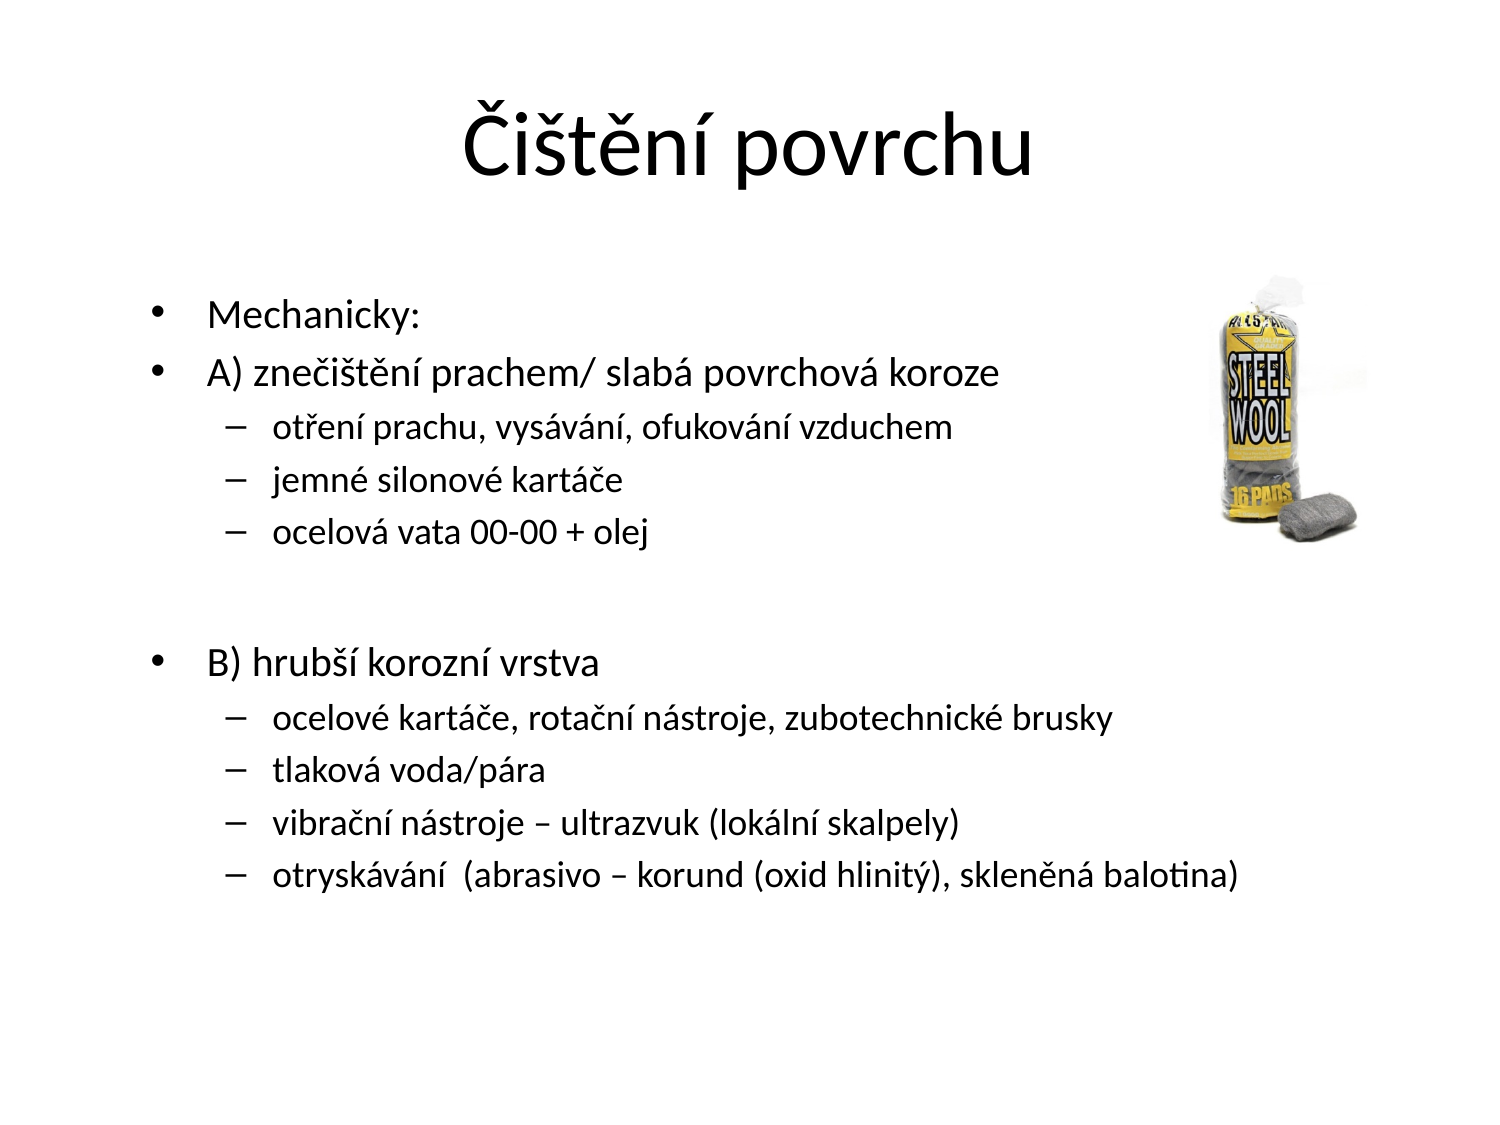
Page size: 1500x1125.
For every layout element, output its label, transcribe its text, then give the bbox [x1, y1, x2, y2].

title Čištění povrchu [75, 45, 1425, 233]
picture [1092, 266, 1486, 551]
list Mechanicky: A) znečištění prachem/ slabá povrchová koroze otření prachu, vysávání, ofukování vzduchem jemné silonové kartáče ocelová vata 00-00 + olej B) hrubší korozní vrstva ocelové kartáče, rotační nástroje, zubotechnické brusky tlaková voda/pára vibrační nástroje – ultrazvuk (lokální skalpely) otryskávání (abrasivo – korund (oxid hlinitý), skleněná balotina) [135, 278, 1411, 1125]
